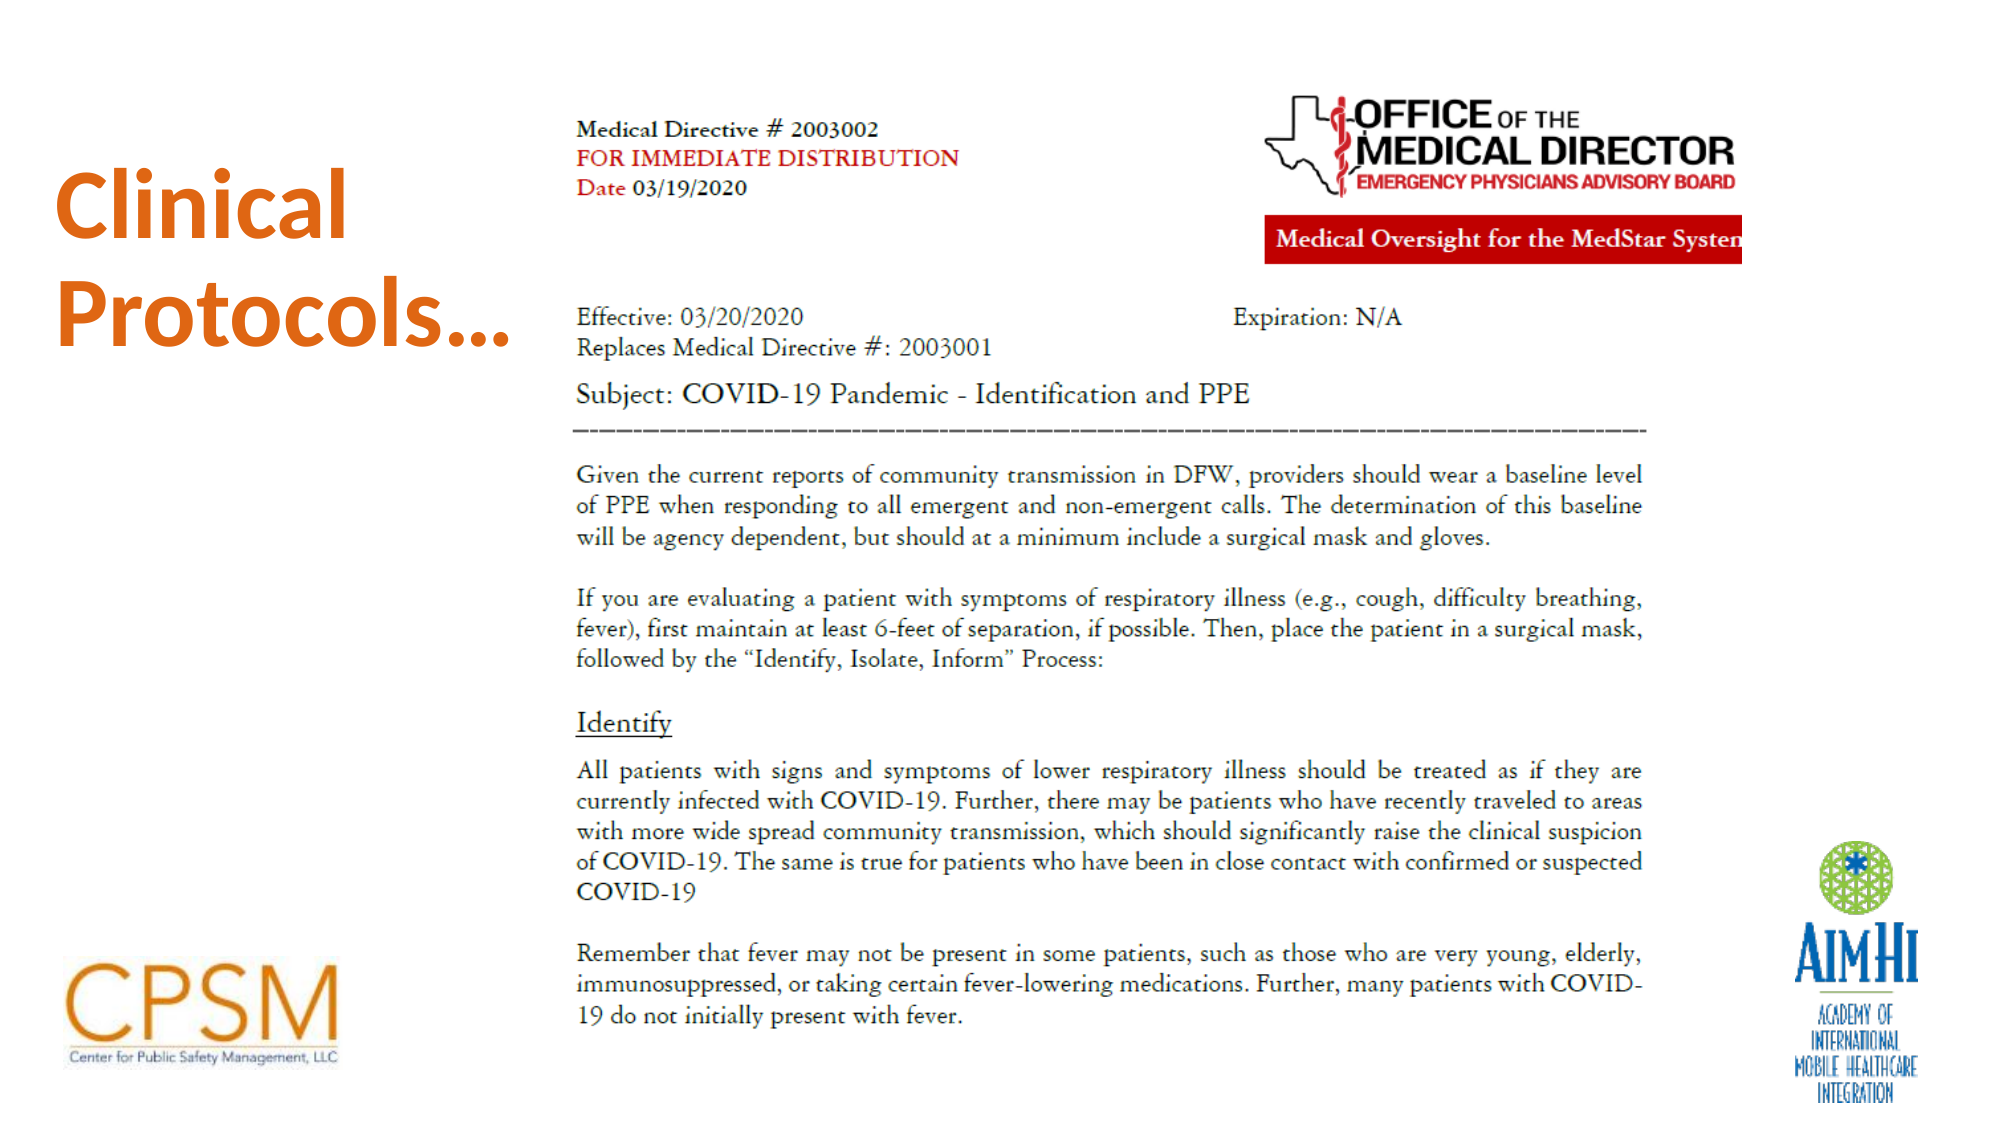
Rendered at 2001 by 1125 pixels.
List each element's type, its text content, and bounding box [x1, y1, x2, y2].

title Clinical Protocols… [40, 151, 569, 369]
picture [1795, 841, 1918, 1103]
picture [63, 956, 343, 1070]
picture [569, 80, 1742, 1042]
